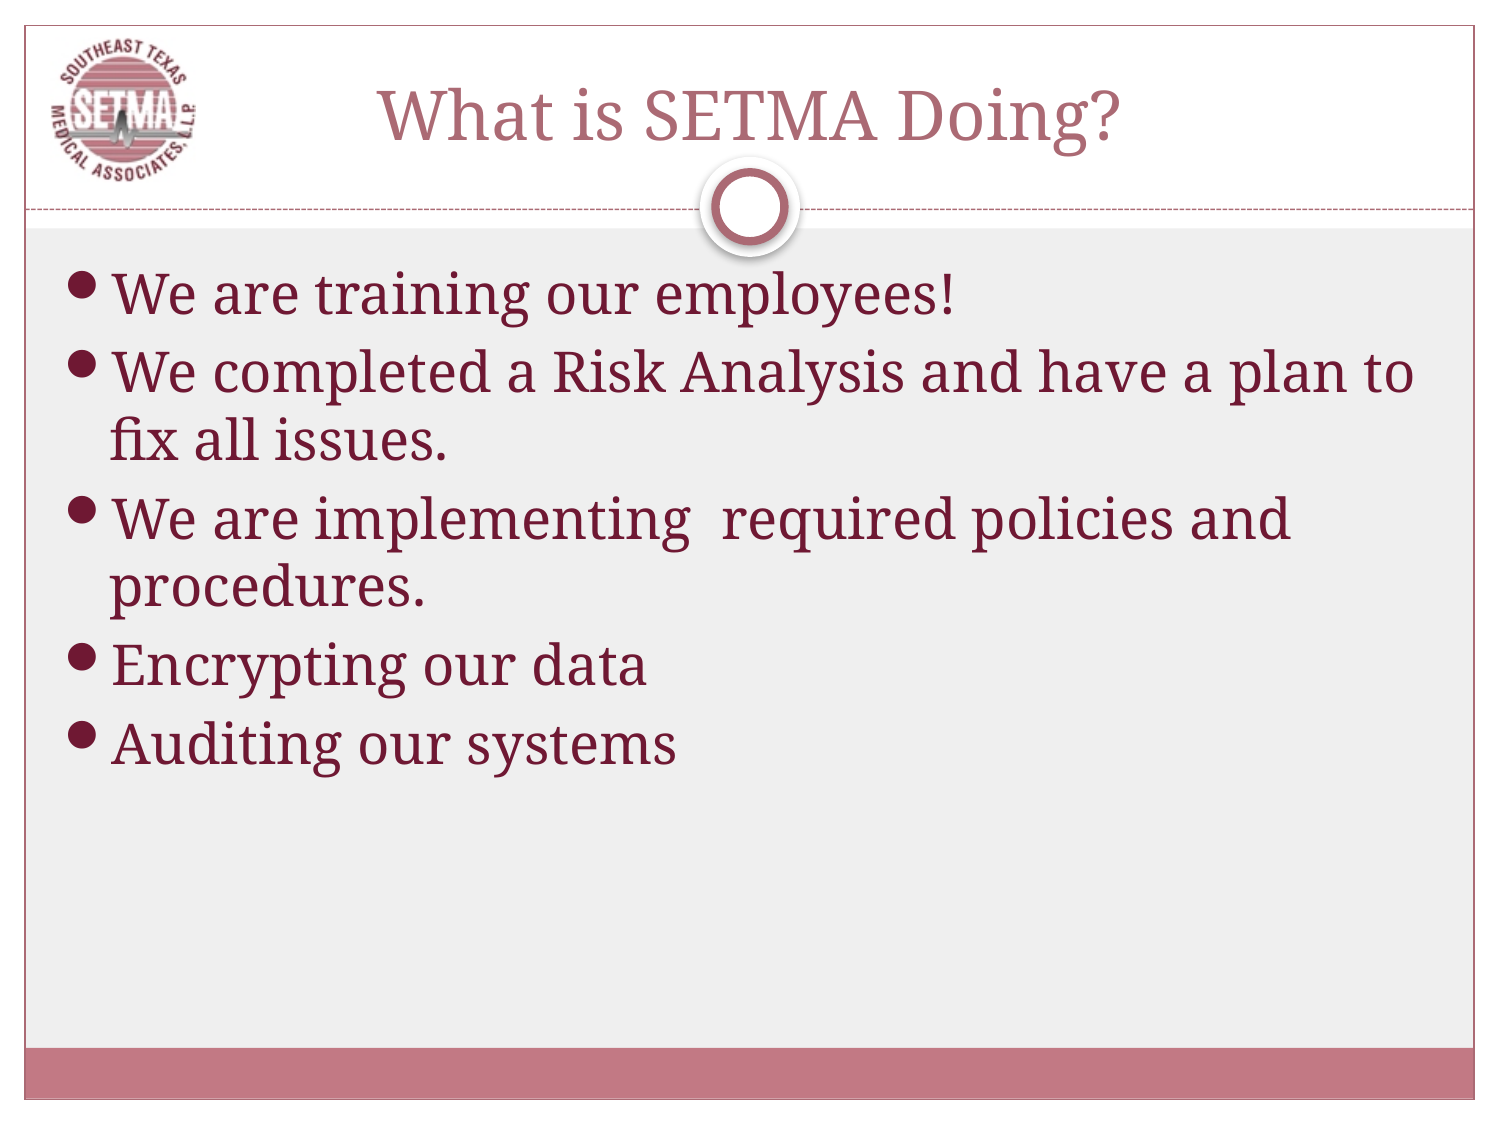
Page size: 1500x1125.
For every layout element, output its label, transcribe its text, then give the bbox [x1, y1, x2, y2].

title What is SETMA Doing? [49, 37, 1450, 162]
picture [50, 162, 196, 183]
list We are training our employees! We completed a Risk Analysis and have a plan to fix all issues. We are implementing required policies and procedures. Encrypting our data Auditing our systems [49, 250, 1445, 1001]
